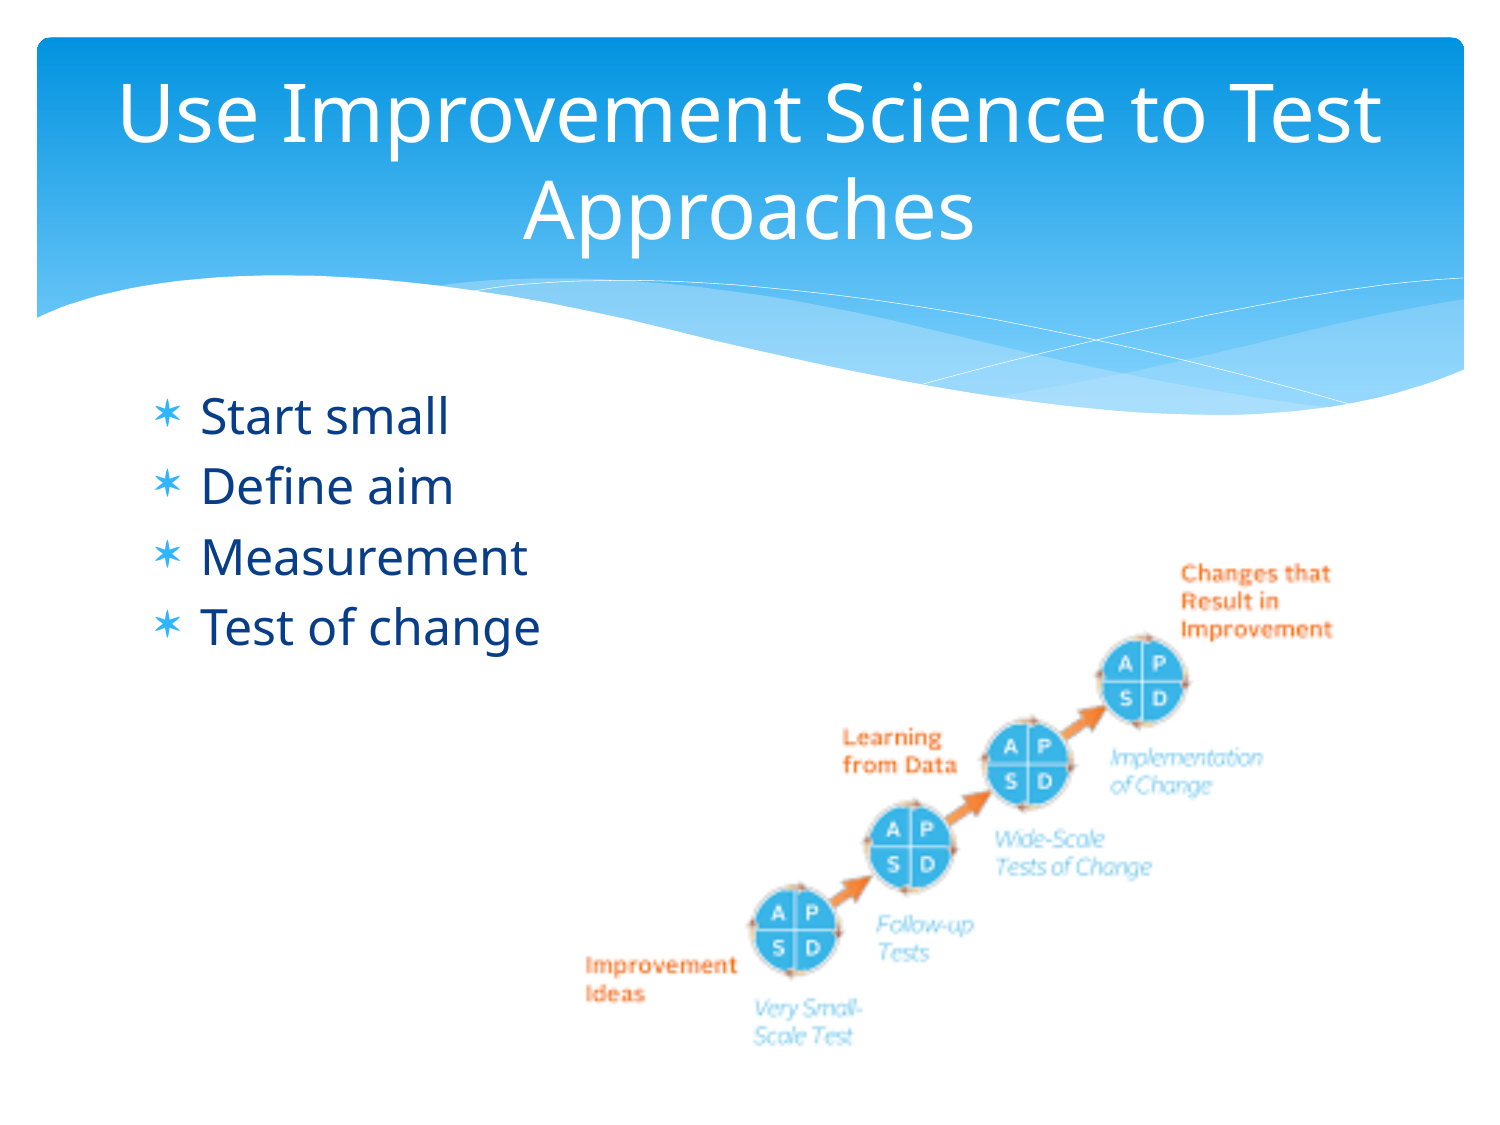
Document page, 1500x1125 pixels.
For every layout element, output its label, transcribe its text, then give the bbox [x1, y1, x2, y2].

list Start small Define aim Measurement Test of change [147, 376, 1359, 1006]
picture [578, 553, 1359, 1055]
title Use Improvement Science to Test Approaches [74, 54, 1426, 262]
